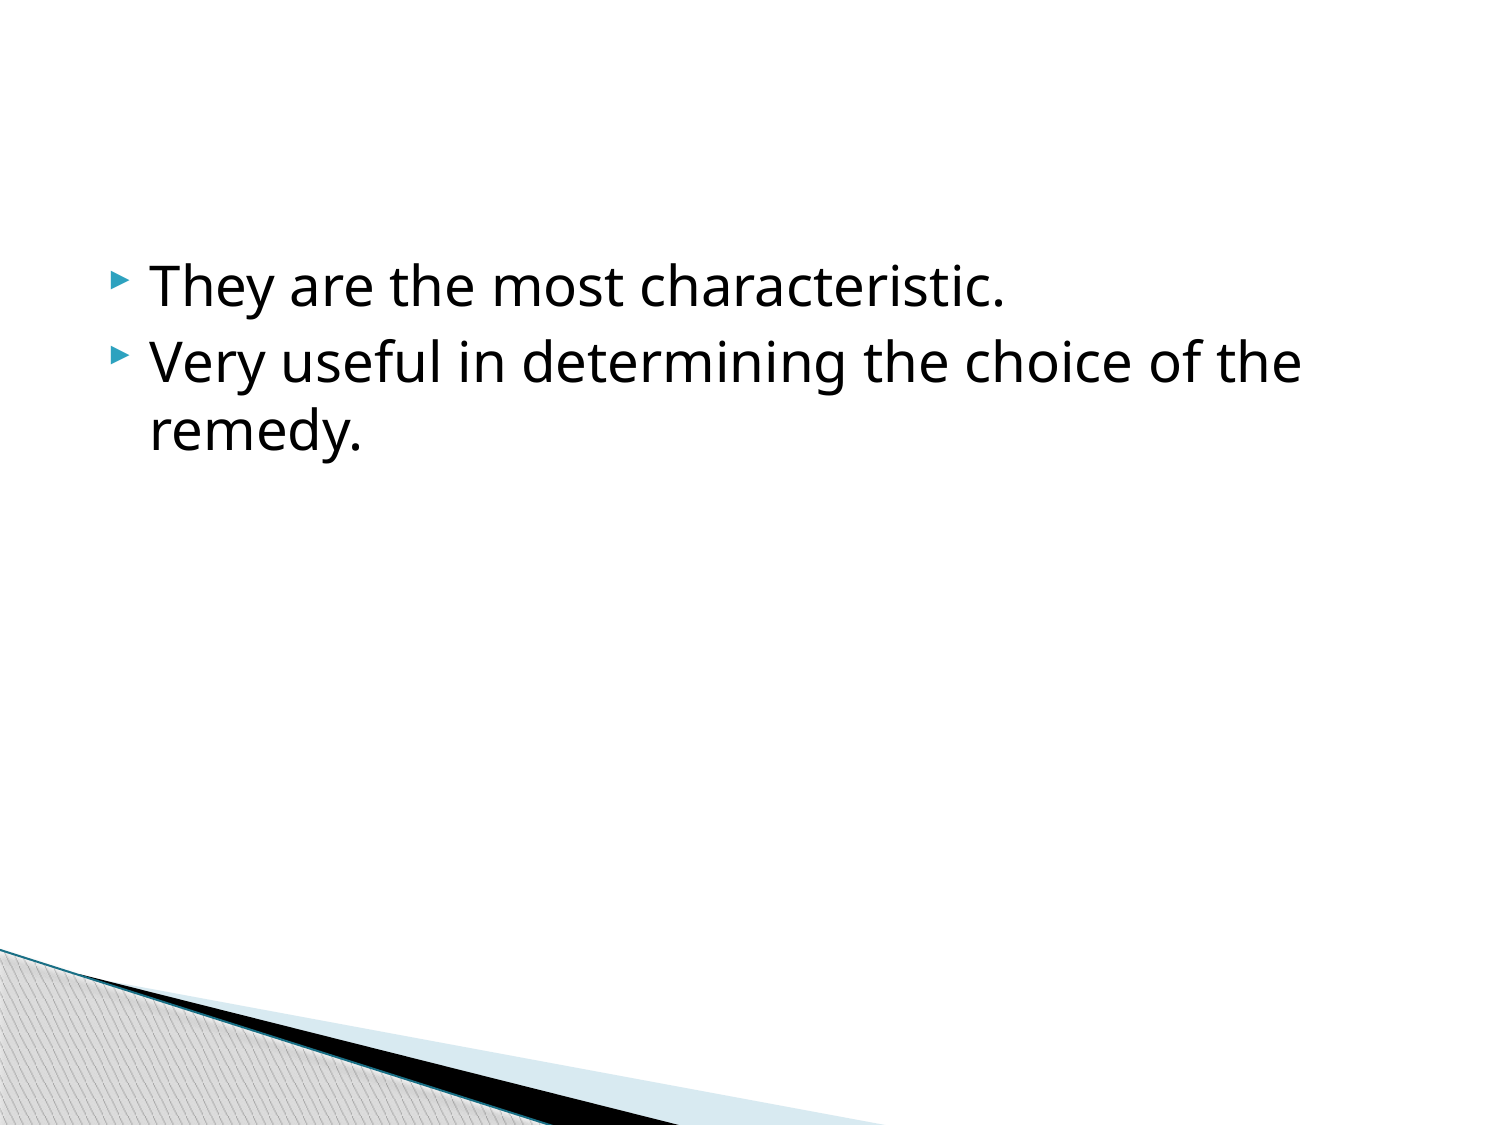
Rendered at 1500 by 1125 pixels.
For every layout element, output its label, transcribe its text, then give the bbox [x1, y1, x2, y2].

list They are the most characteristic. Very useful in determining the choice of the remedy. [75, 243, 1425, 986]
